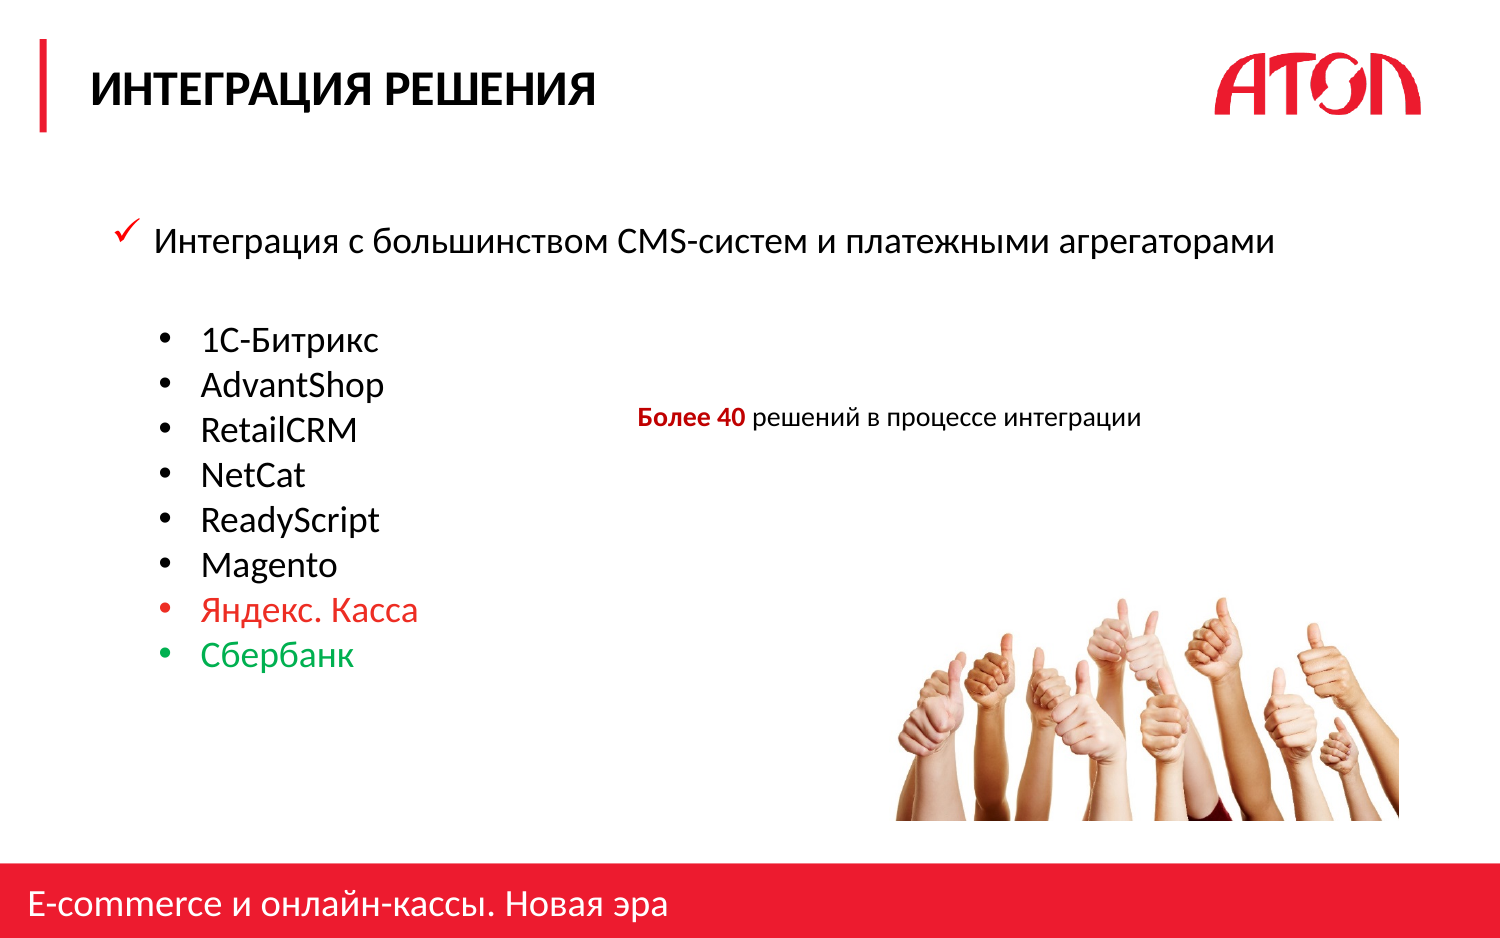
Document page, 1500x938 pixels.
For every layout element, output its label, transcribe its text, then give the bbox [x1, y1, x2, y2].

picture [1214, 52, 1421, 115]
text_box 1С-Битрикс AdvantShop RetailCRM NetCat ReadyScript Magento Яндекс. Касса Сбербанк [143, 307, 1119, 682]
text_box Интеграция с большинством CMS-систем и платежными агрегаторами [96, 208, 1463, 269]
text_box Более 40 решений в процессе интеграции [616, 391, 1163, 440]
title Интеграция решения [75, 38, 1188, 133]
picture [889, 489, 1399, 821]
